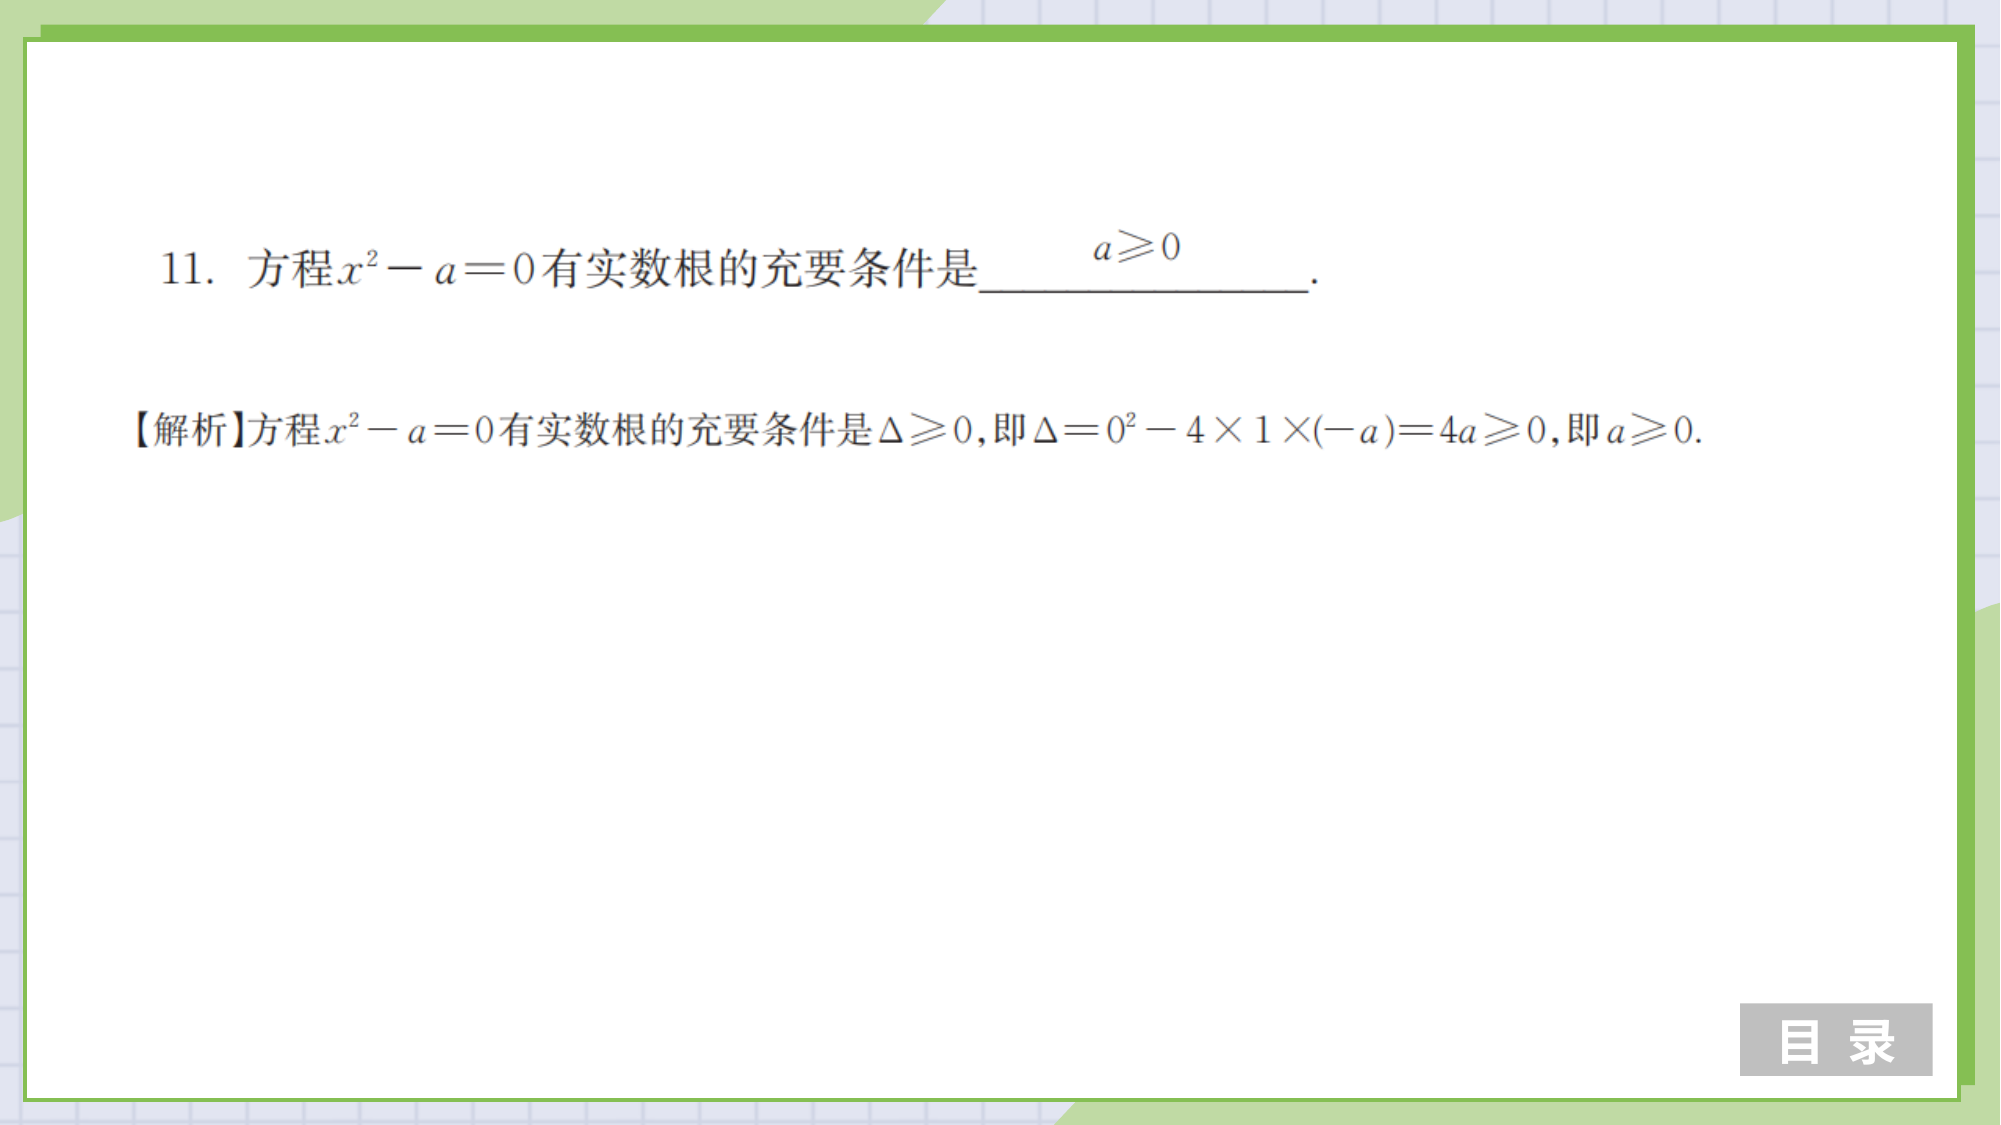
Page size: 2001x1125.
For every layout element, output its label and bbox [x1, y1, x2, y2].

picture [0, 515, 1074, 1125]
picture [157, 220, 1335, 309]
picture [925, 0, 2000, 611]
picture [127, 400, 1723, 462]
